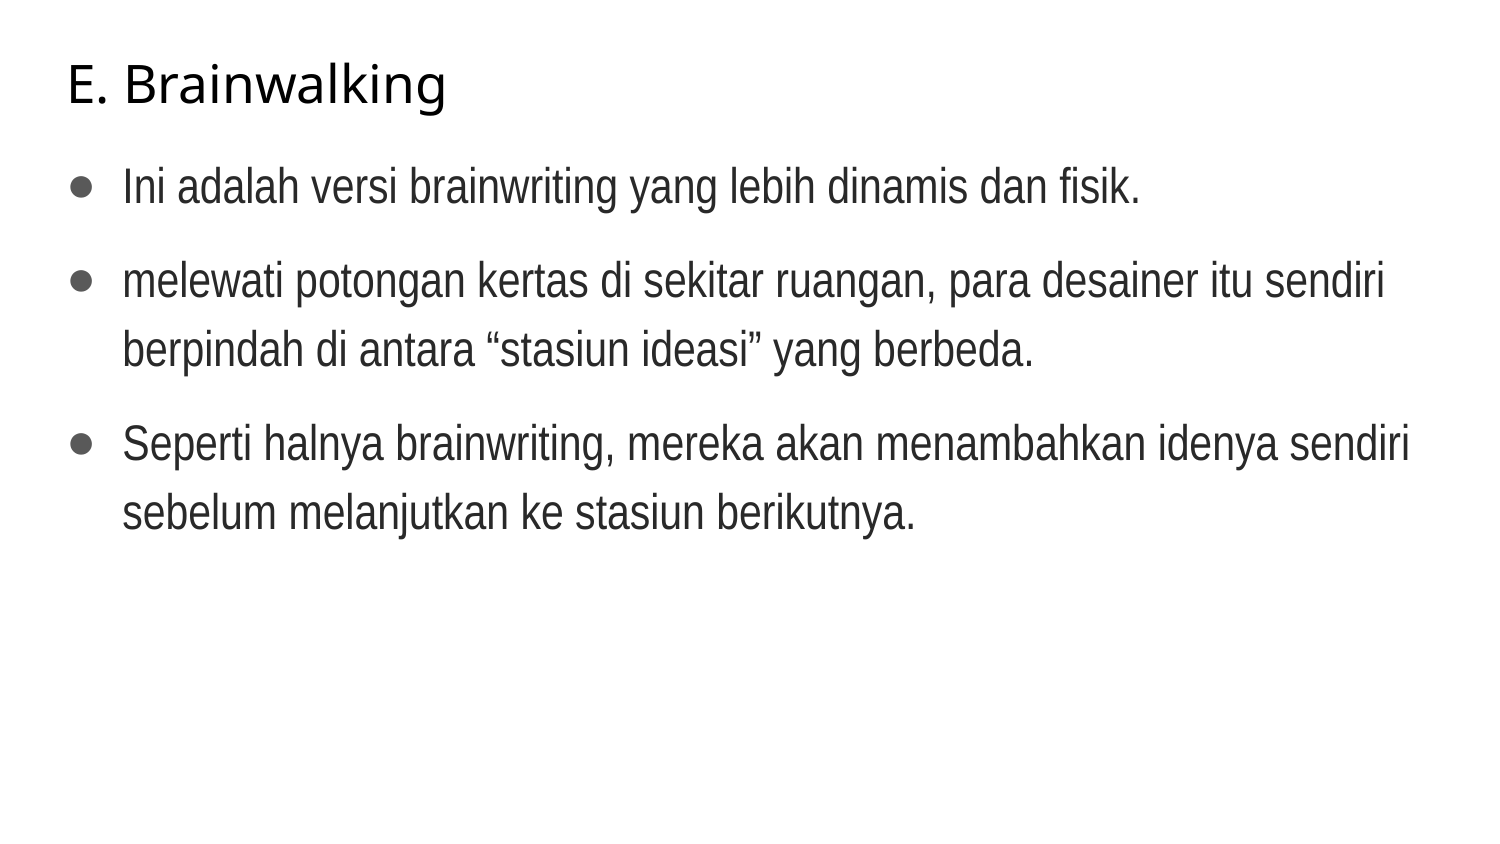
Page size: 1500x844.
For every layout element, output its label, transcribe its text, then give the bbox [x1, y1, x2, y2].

list Ini adalah versi brainwriting yang lebih dinamis dan fisik. melewati potongan kertas di sekitar ruangan, para desainer itu sendiri berpindah di antara “stasiun ideasi” yang berbeda. Seperti halnya brainwriting, mereka akan menambahkan idenya sendiri sebelum melanjutkan ke stasiun berikutnya. [51, 129, 1449, 825]
title E. Brainwalking [51, 36, 1449, 129]
